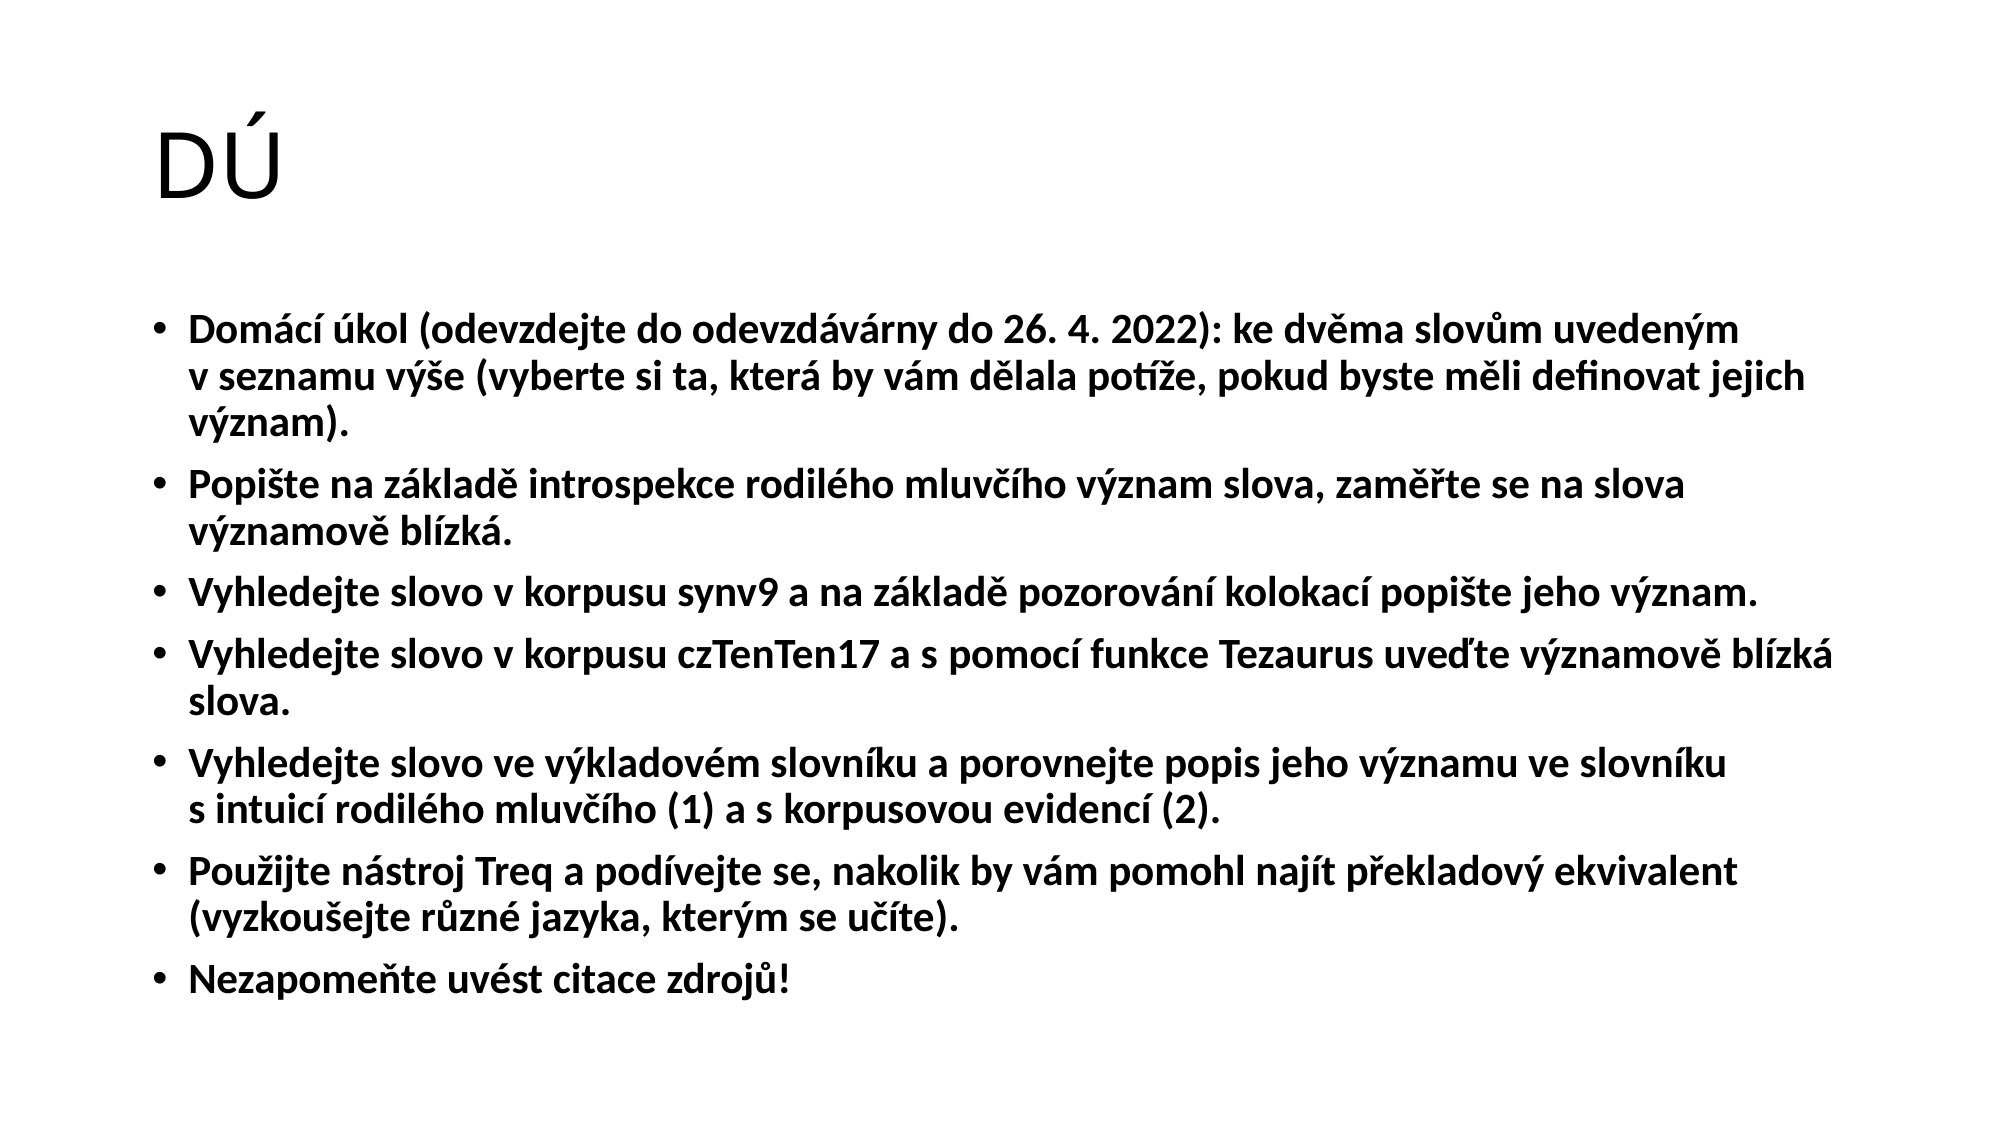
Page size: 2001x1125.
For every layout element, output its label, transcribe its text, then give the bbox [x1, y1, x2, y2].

title DÚ [137, 59, 1863, 278]
list Domácí úkol (odevzdejte do odevzdávárny do 26. 4. 2022): ke dvěma slovům uvedeným v seznamu výše (vyberte si ta, která by vám dělala potíže, pokud byste měli definovat jejich význam). Popište na základě introspekce rodilého mluvčího význam slova, zaměřte se na slova významově blízká. Vyhledejte slovo v korpusu synv9 a na základě pozorování kolokací popište jeho význam. Vyhledejte slovo v korpusu czTenTen17 a s pomocí funkce Tezaurus uveďte významově blízká slova. Vyhledejte slovo ve výkladovém slovníku a porovnejte popis jeho významu ve slovníku s intuicí rodilého mluvčího (1) a s korpusovou evidencí (2). Použijte nástroj Treq a podívejte se, nakolik by vám pomohl najít překladový ekvivalent (vyzkoušejte různé jazyka, kterým se učíte). Nezapomeňte uvést citace zdrojů! [137, 299, 1863, 1014]
